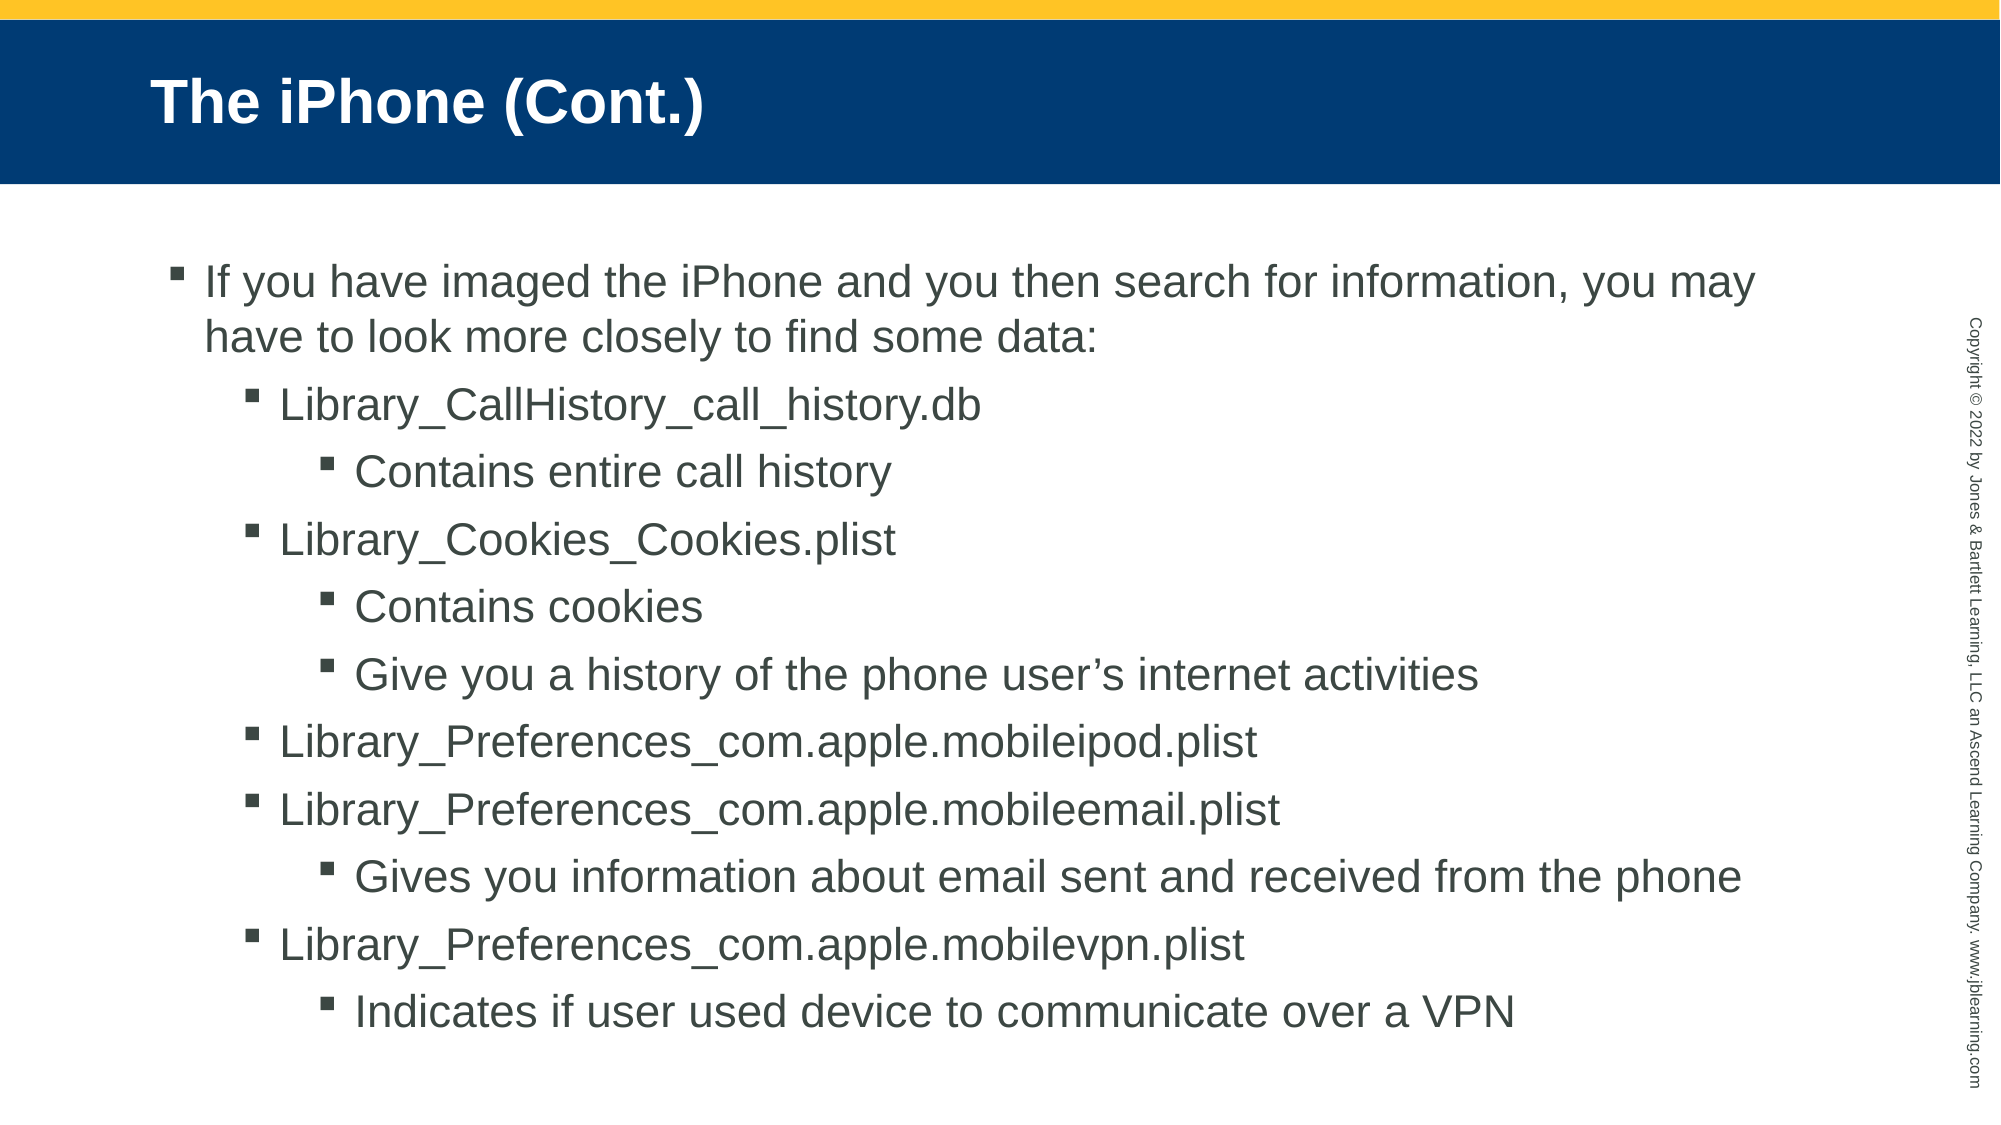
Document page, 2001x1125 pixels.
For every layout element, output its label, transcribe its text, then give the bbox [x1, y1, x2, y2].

title The iPhone (Cont.) [0, 19, 2000, 185]
list If you have imaged the iPhone and you then search for information, you may have to look more closely to find some data: Library_CallHistory_call_history.db Contains entire call history Library_Cookies_Cookies.plist Contains cookies Give you a history of the phone user’s internet activities Library_Preferences_com.apple.mobileipod.plist Library_Preferences_com.apple.mobileemail.plist Gives you information about email sent and received from the phone Library_Preferences_com.apple.mobilevpn.plist Indicates if user used device to communicate over a VPN [151, 244, 1840, 1016]
